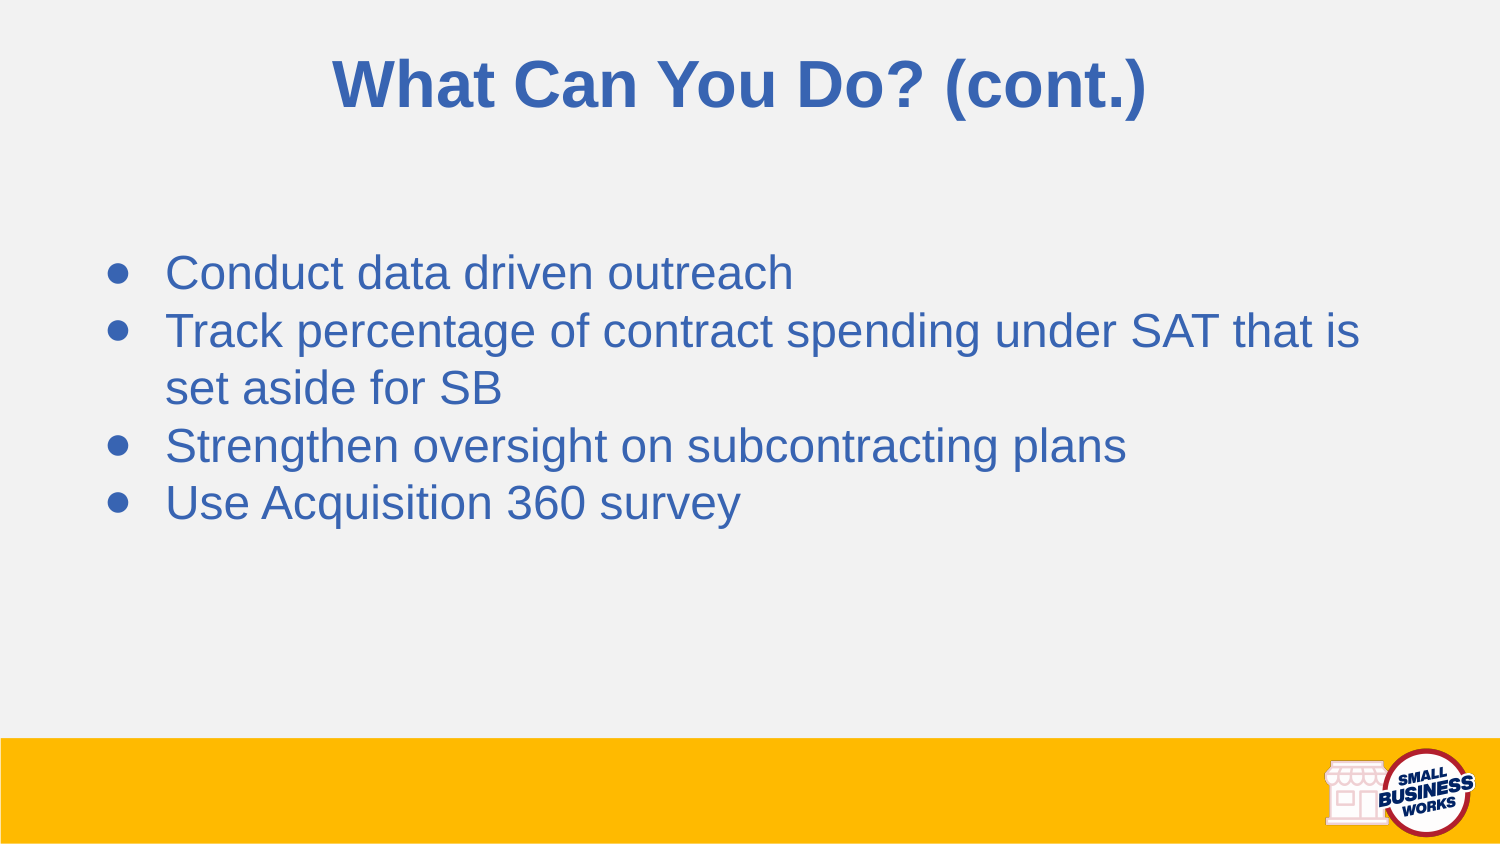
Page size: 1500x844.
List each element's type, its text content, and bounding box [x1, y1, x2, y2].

picture [1308, 742, 1488, 844]
title What Can You Do? (cont.) [75, 33, 1425, 143]
list Conduct data driven outreach Track percentage of contract spending under SAT that is set aside for SB Strengthen oversight on subcontracting plans Use Acquisition 360 survey [75, 143, 1425, 701]
